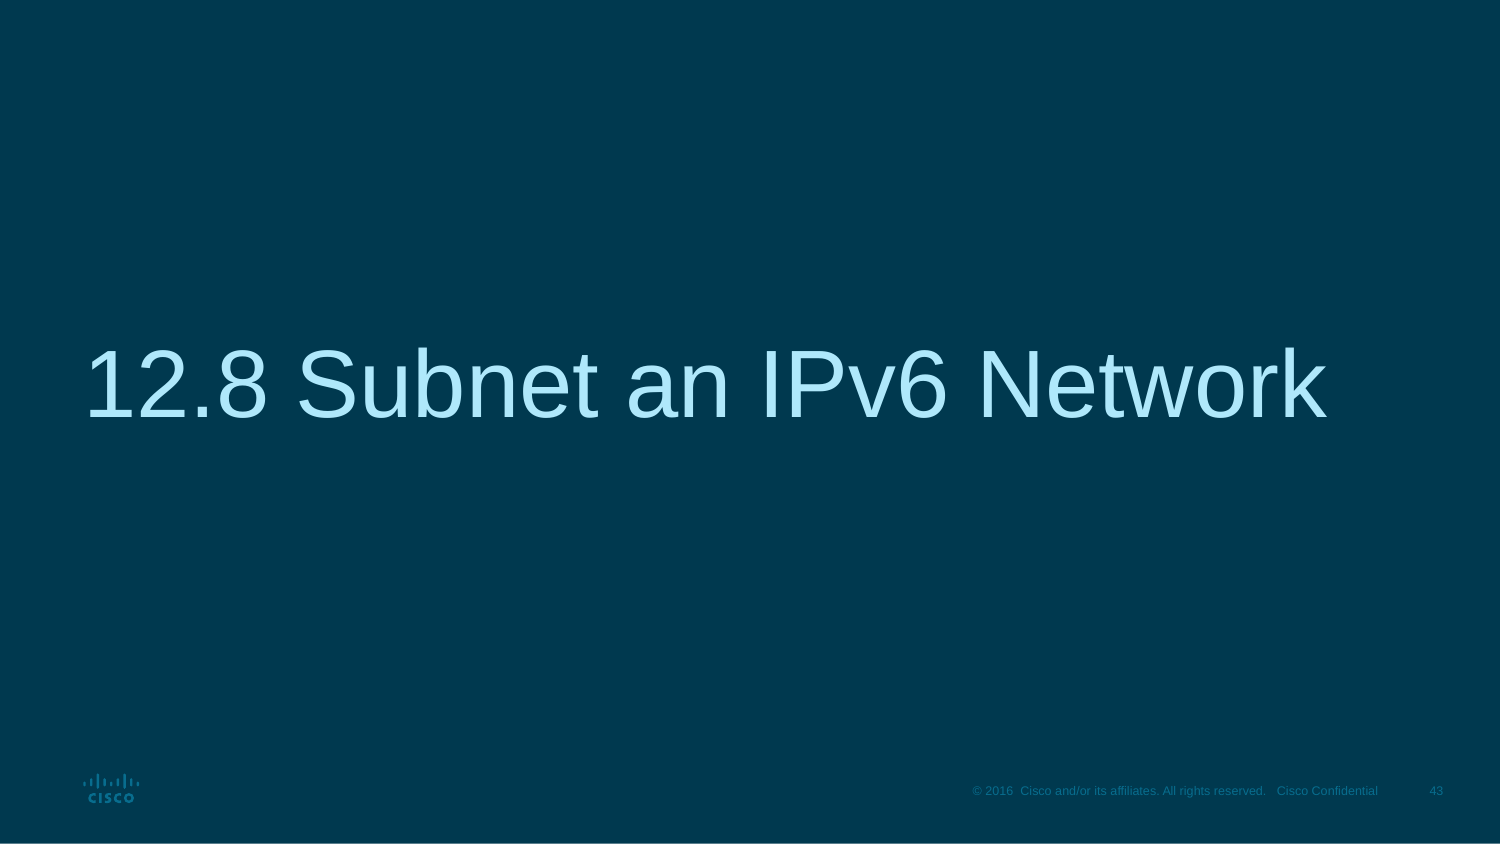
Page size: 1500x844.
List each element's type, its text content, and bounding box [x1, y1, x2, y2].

title 12.8 Subnet an IPv6 Network [68, 286, 1427, 446]
